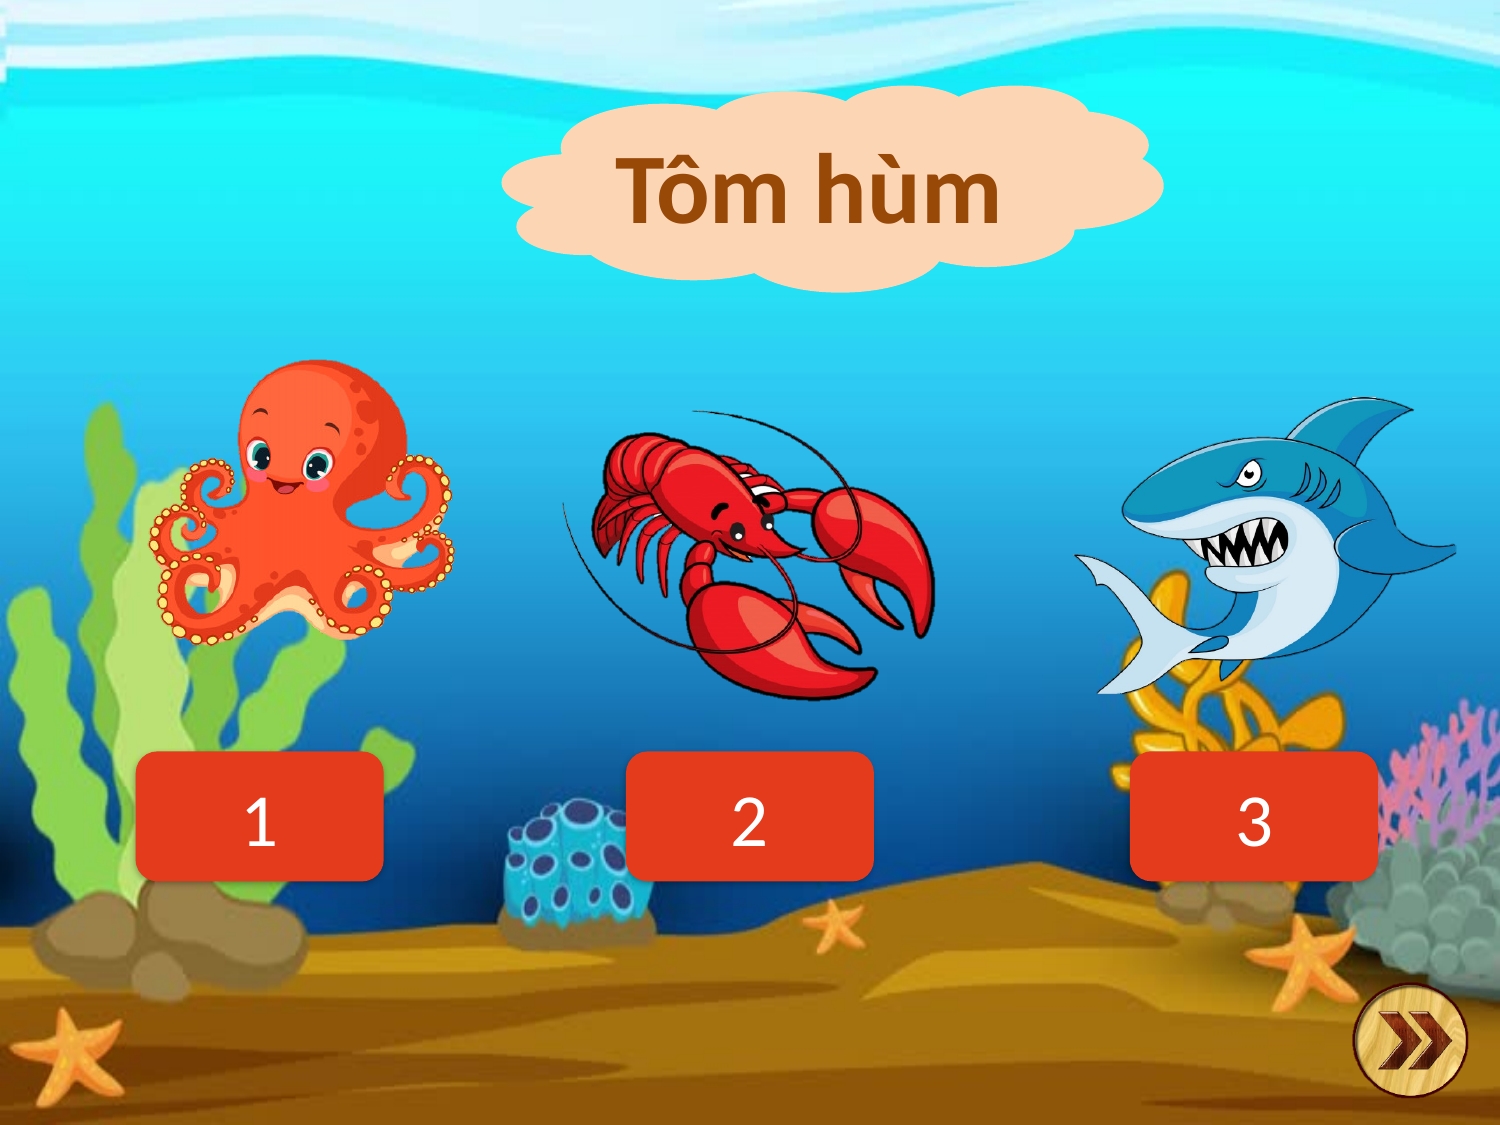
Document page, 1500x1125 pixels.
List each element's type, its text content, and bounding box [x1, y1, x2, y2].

text_box Tôm hùm [501, 85, 1164, 293]
text_box 3 [1129, 751, 1378, 882]
picture [0, 0, 1500, 1125]
text_box 1 [135, 751, 384, 882]
text_box 2 [625, 753, 874, 882]
